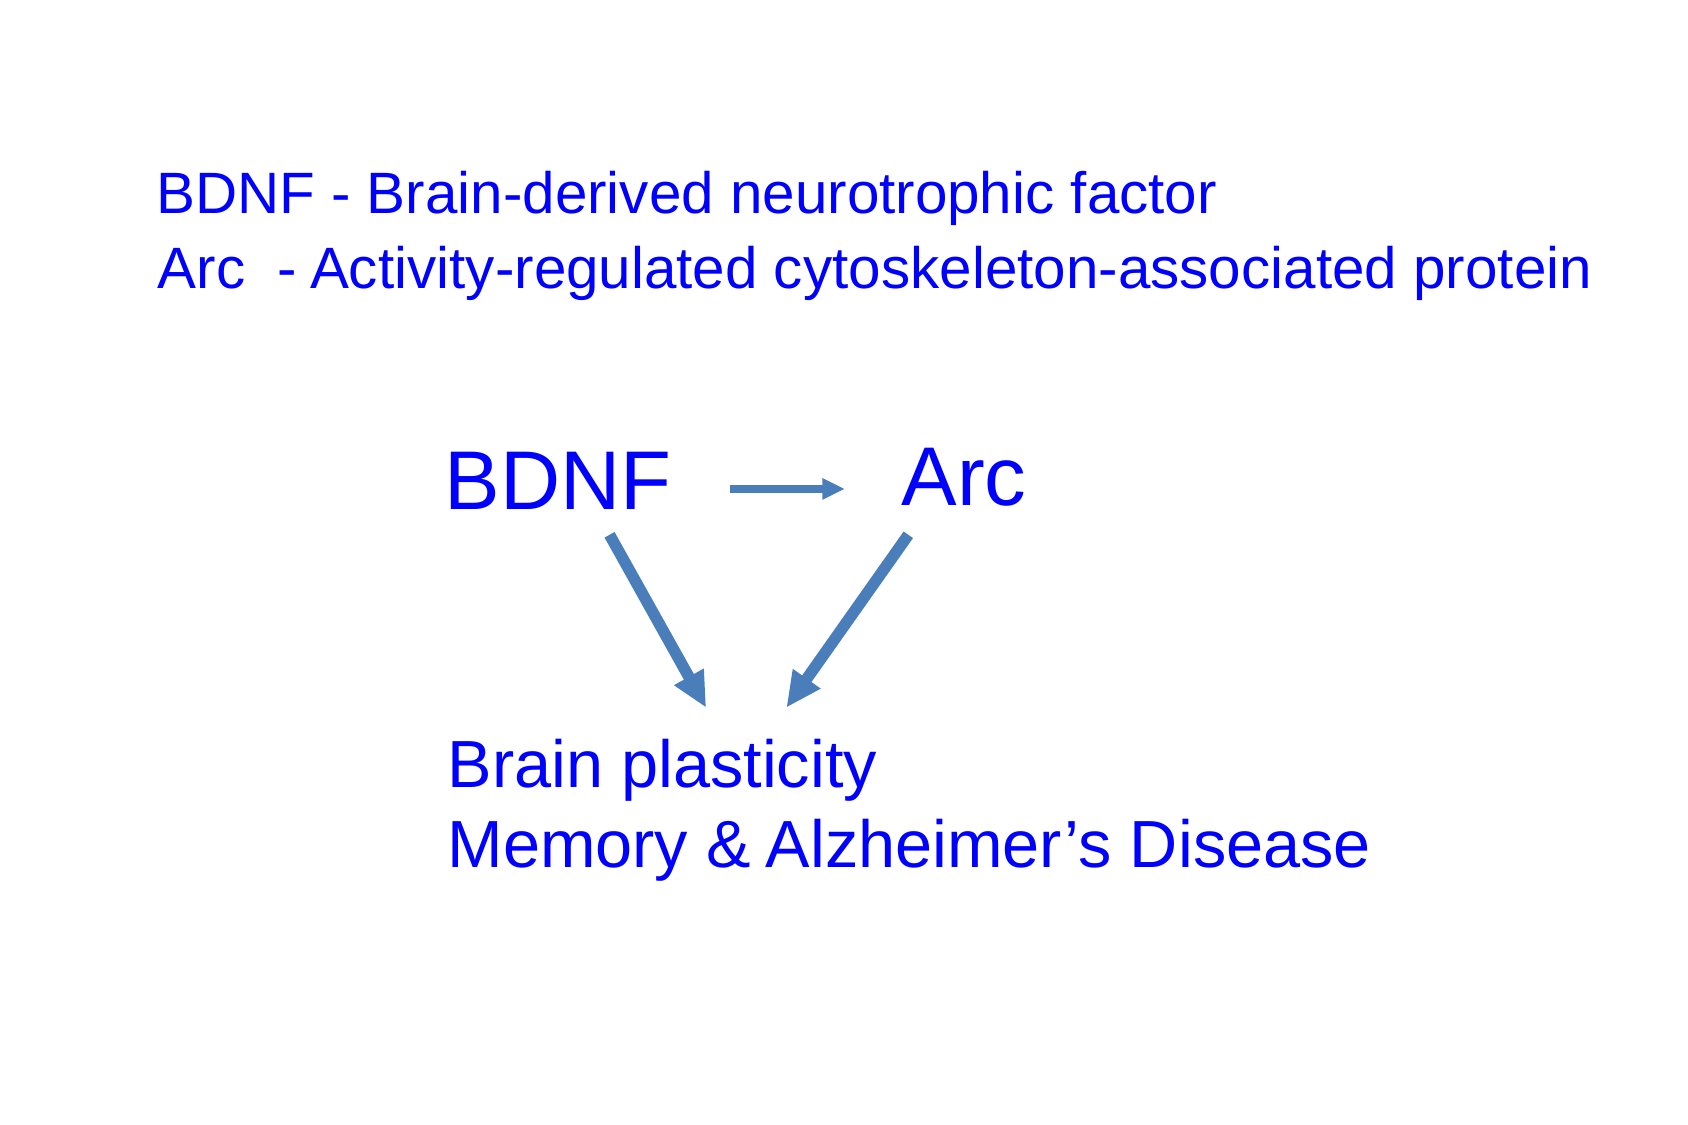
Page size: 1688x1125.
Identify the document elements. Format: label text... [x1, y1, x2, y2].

text_box BDNF [430, 418, 687, 534]
text_box Arc - Activity-regulated cytoskeleton-associated protein [143, 222, 1609, 308]
text_box BDNF - Brain-derived neurotrophic factor [142, 147, 1234, 233]
text_box Brain plasticity Memory & Alzheimer’s Disease [432, 713, 1387, 889]
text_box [786, 534, 909, 708]
text_box Arc [887, 414, 1042, 530]
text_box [609, 534, 706, 708]
